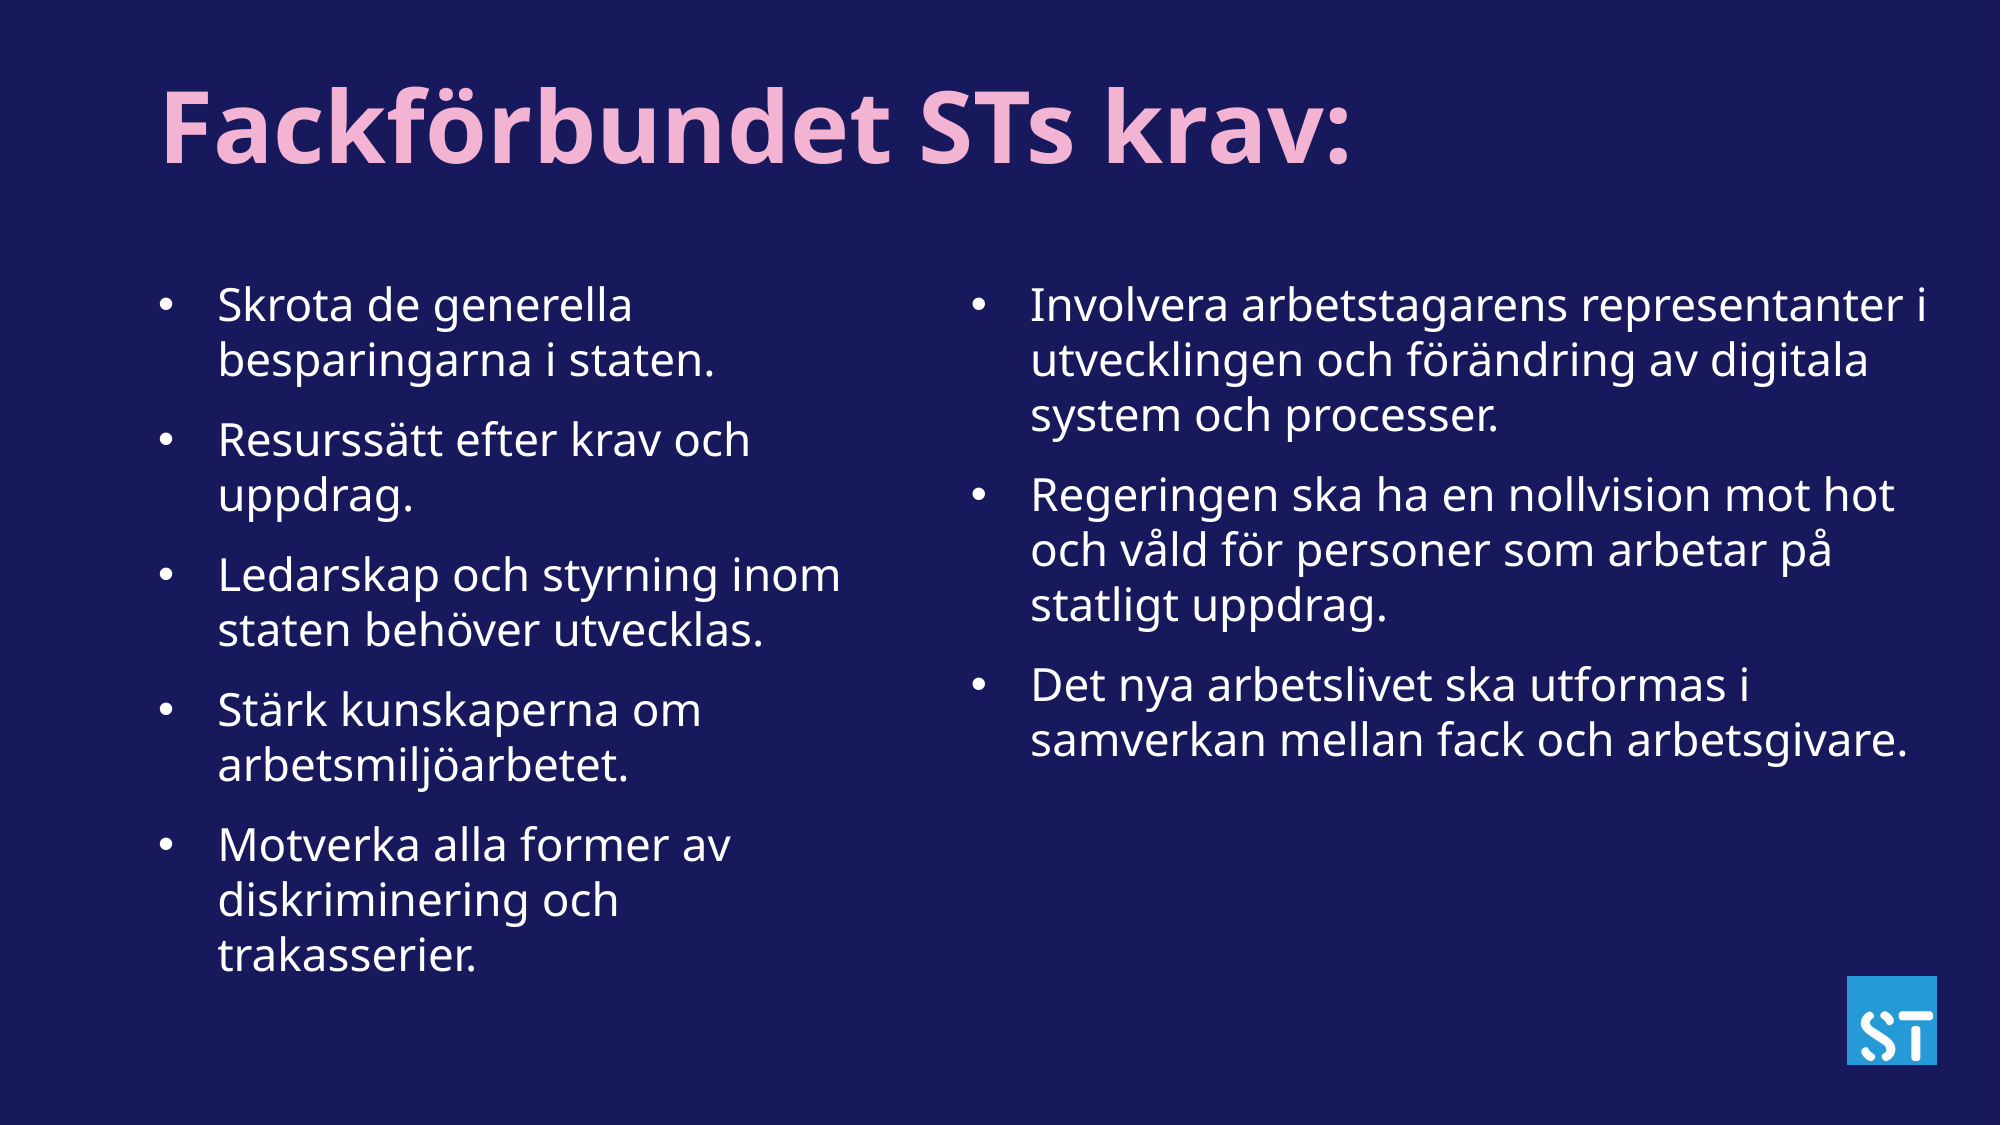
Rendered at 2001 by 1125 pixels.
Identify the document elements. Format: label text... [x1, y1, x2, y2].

text_box Involvera arbetstagarens representanter i utvecklingen och förändring av digitala system och processer. Regeringen ska ha en nollvision mot hot och våld för personer som arbetar på statligt uppdrag. Det nya arbetslivet ska utformas i samverkan mellan fack och arbetsgivare. [956, 268, 1959, 928]
title Fackförbundet STs krav: [143, 32, 1412, 193]
picture [1847, 976, 1937, 1065]
text_box Skrota de generella besparingarna i staten. Resurssätt efter krav och uppdrag. Ledarskap och styrning inom staten behöver utvecklas. Stärk kunskaperna om arbetsmiljöarbetet. Motverka alla former av diskriminering och trakasserier. [143, 268, 907, 1048]
